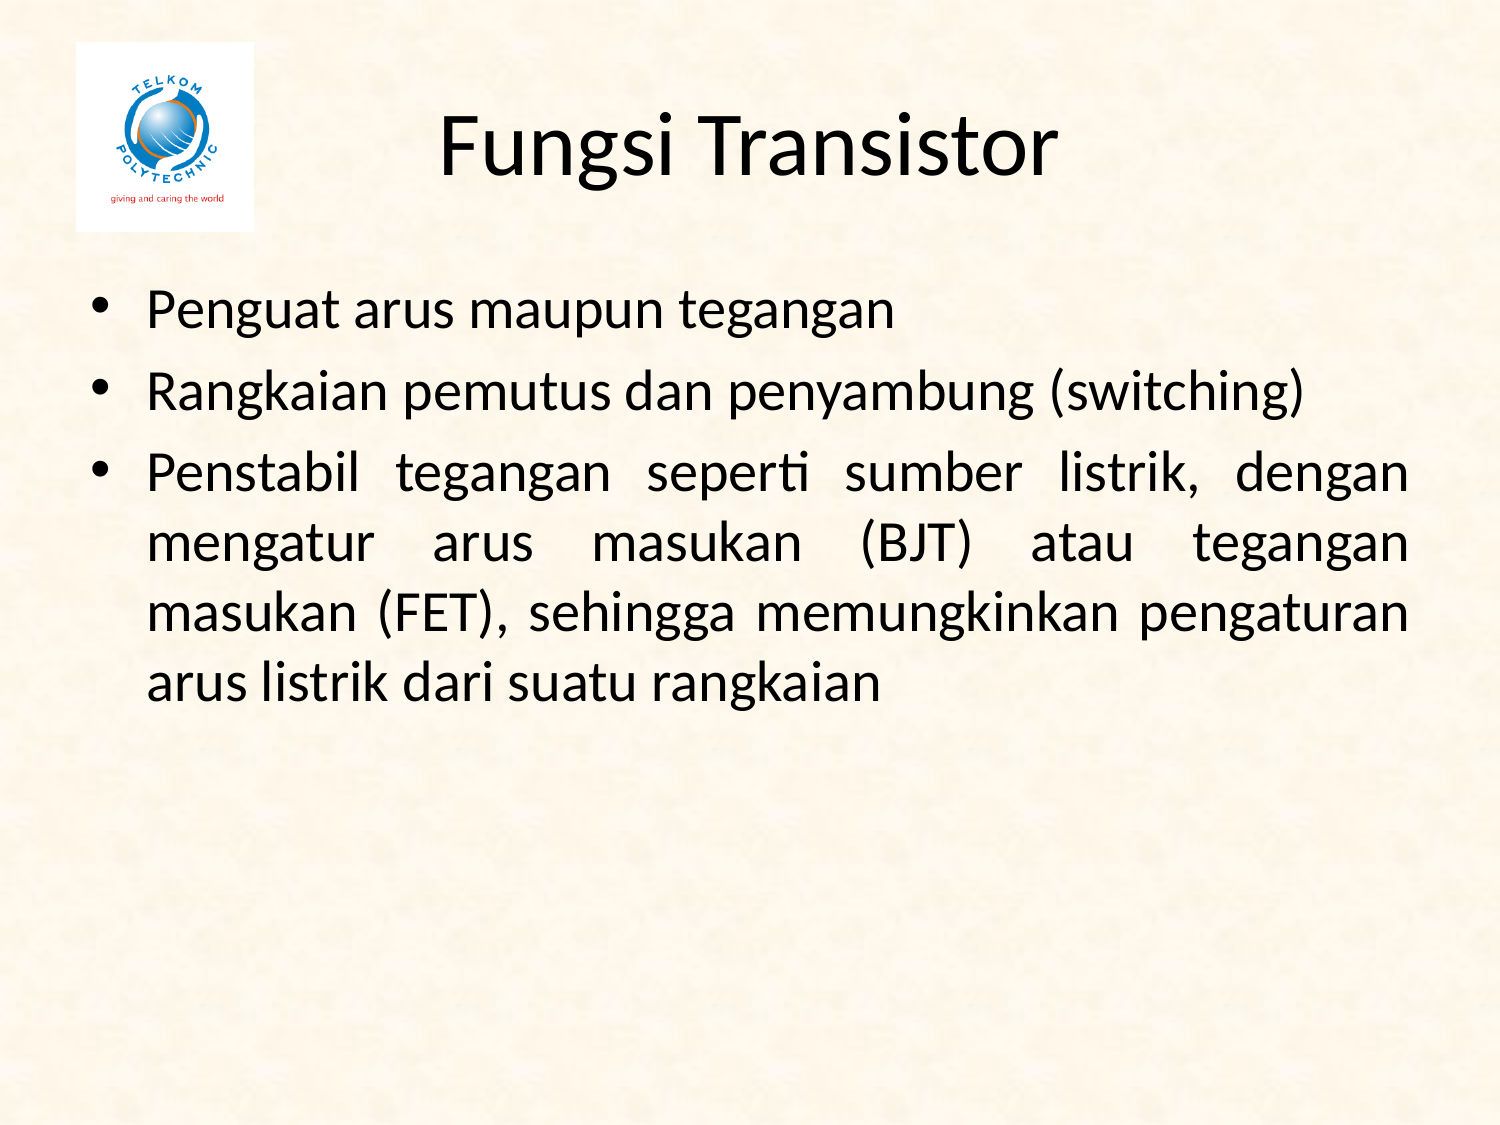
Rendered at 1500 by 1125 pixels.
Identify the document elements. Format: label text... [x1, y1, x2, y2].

list Penguat arus maupun tegangan Rangkaian pemutus dan penyambung (switching) Penstabil tegangan seperti sumber listrik, dengan mengatur arus masukan (BJT) atau tegangan masukan (FET), sehingga memungkinkan pengaturan arus listrik dari suatu rangkaian [75, 262, 1425, 1005]
picture [76, 42, 254, 232]
title Fungsi Transistor [256, 45, 1425, 233]
